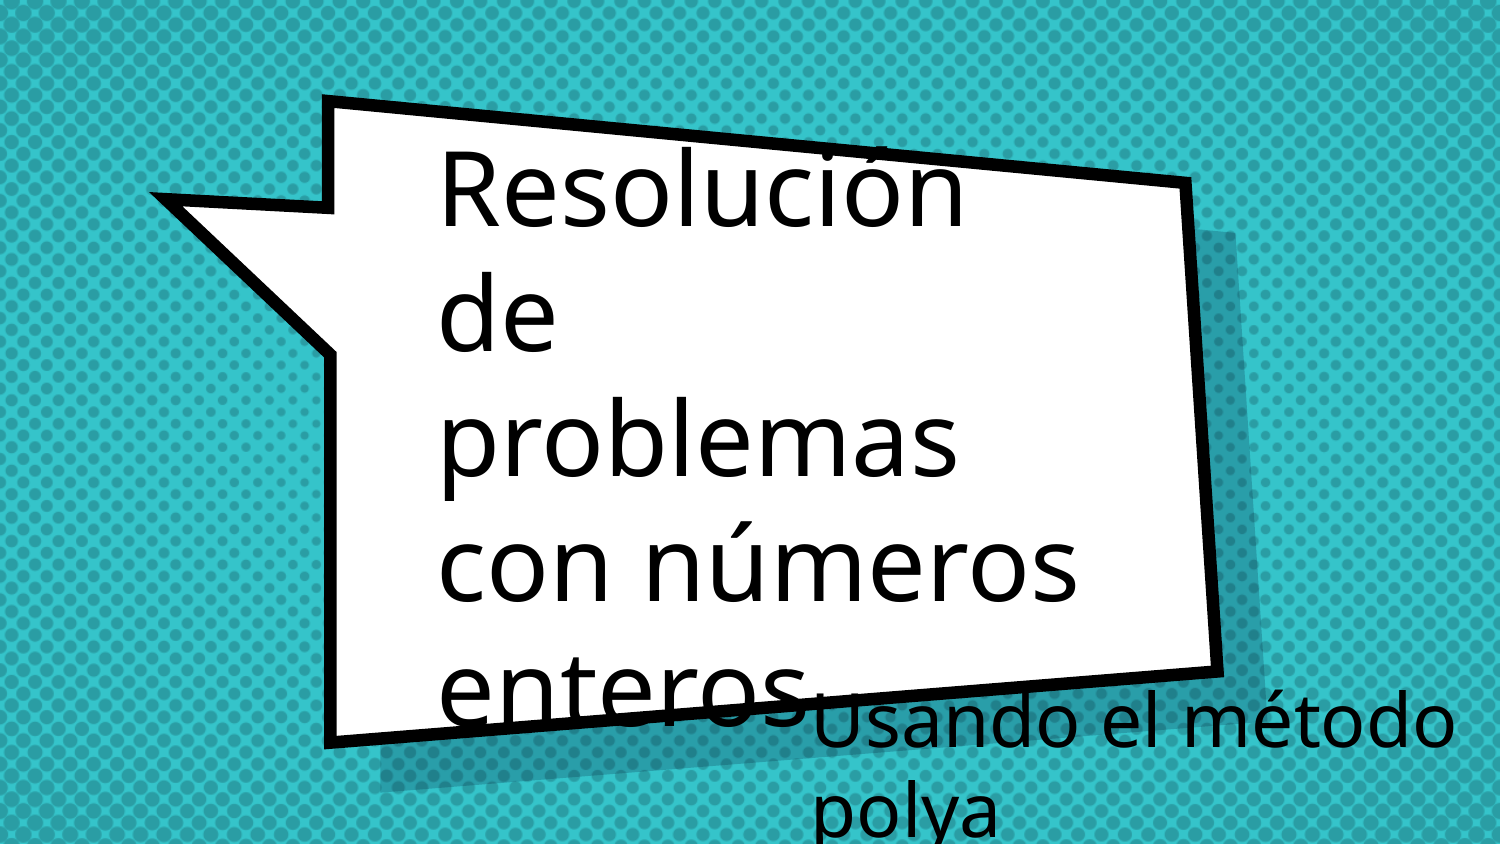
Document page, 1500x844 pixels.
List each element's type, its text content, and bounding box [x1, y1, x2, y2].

title Resolución de problemas con números enteros [421, 339, 1123, 530]
text_box Usando el método polya [795, 667, 1500, 844]
